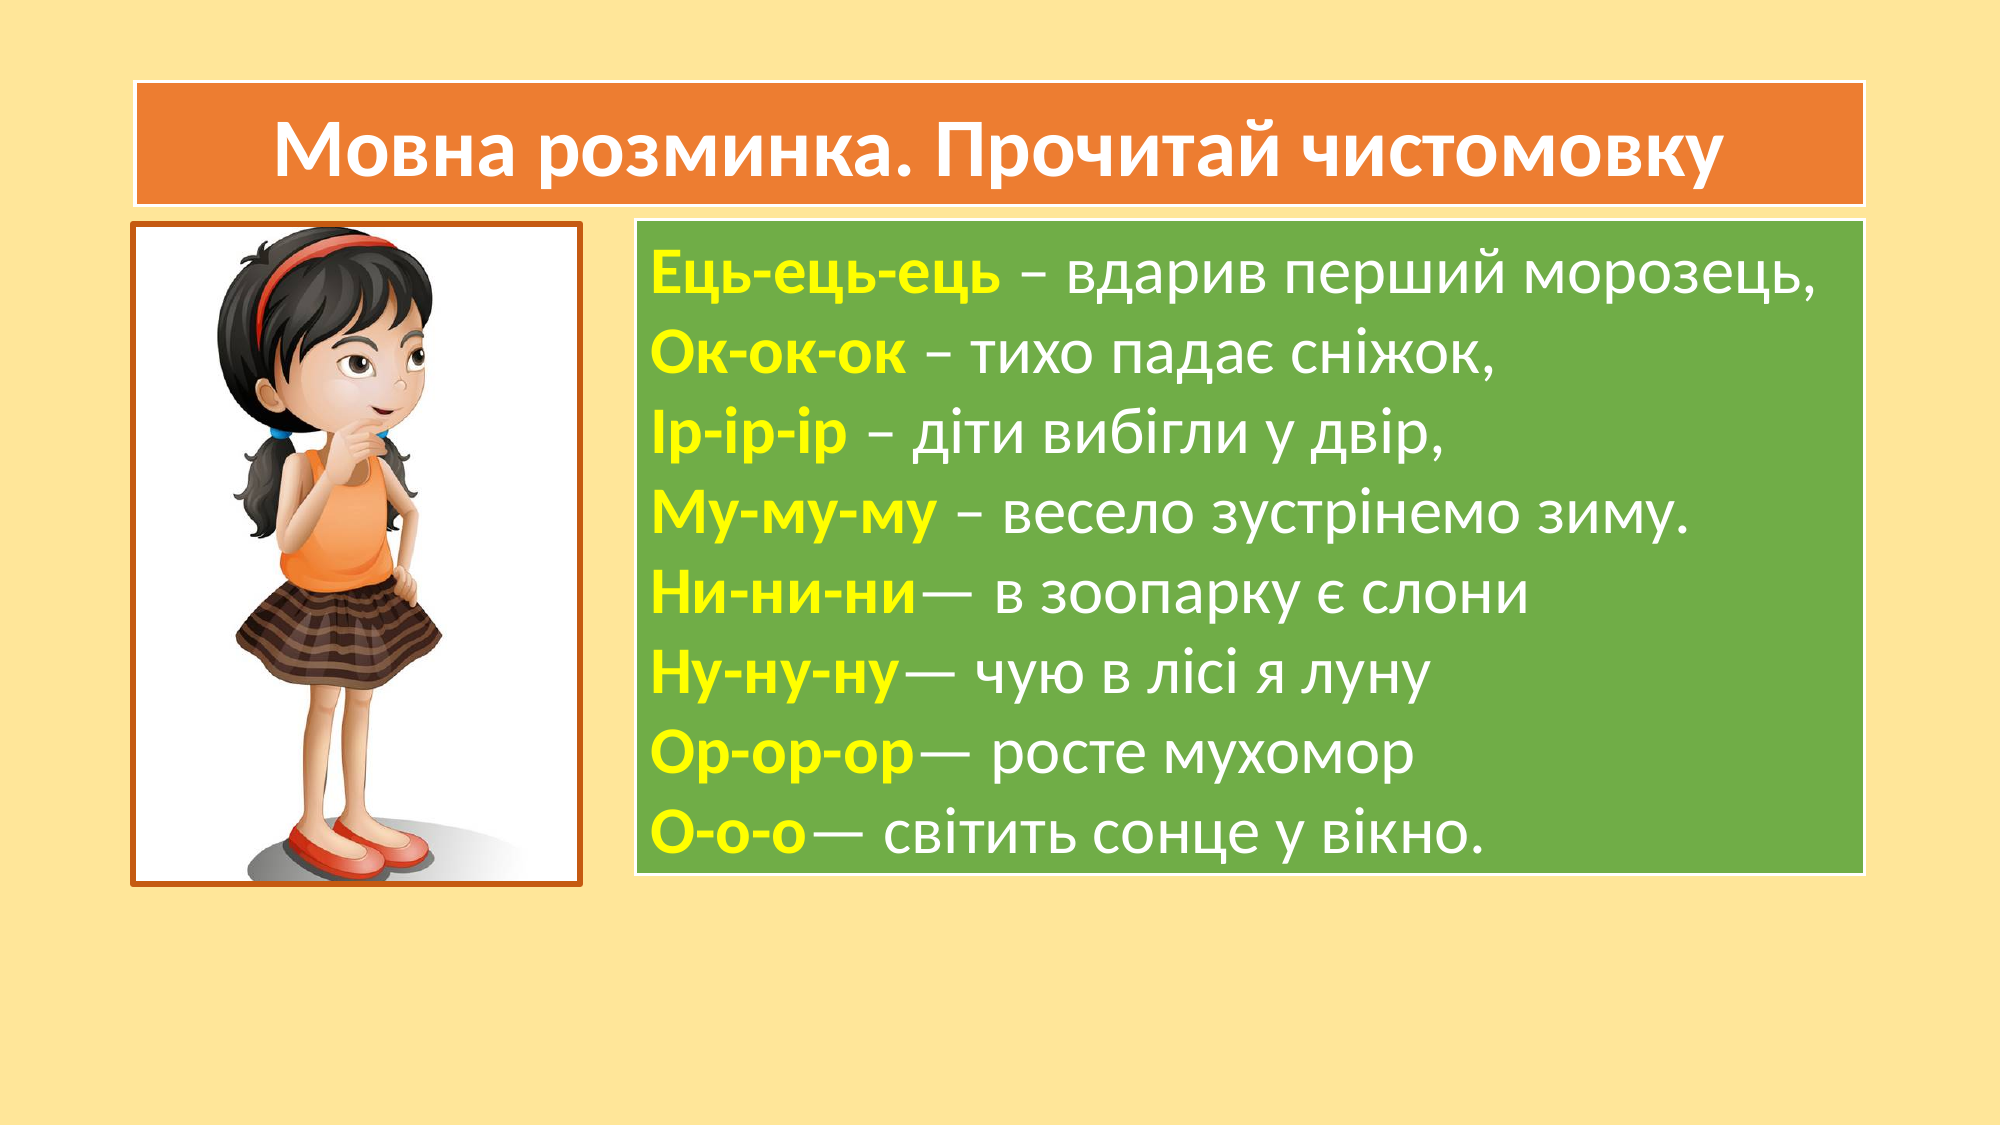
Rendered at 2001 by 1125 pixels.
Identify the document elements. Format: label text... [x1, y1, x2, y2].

picture [136, 226, 578, 882]
text_box Мовна розминка. Прочитай чистомовку [133, 80, 1866, 207]
text_box Ець-ець-ець – вдарив перший морозець, Ок-ок-ок – тихо падає сніжок, Ір-ір-ір – діти вибігли у двір, Му-му-му – весело зустрінемо зиму. Ни-ни-ни— в зоопарку є слони Ну-ну-ну— чую в лісі я луну Ор-ор-ор— росте мухомор О-о-о— світить сонце у вікно. [634, 218, 1866, 876]
